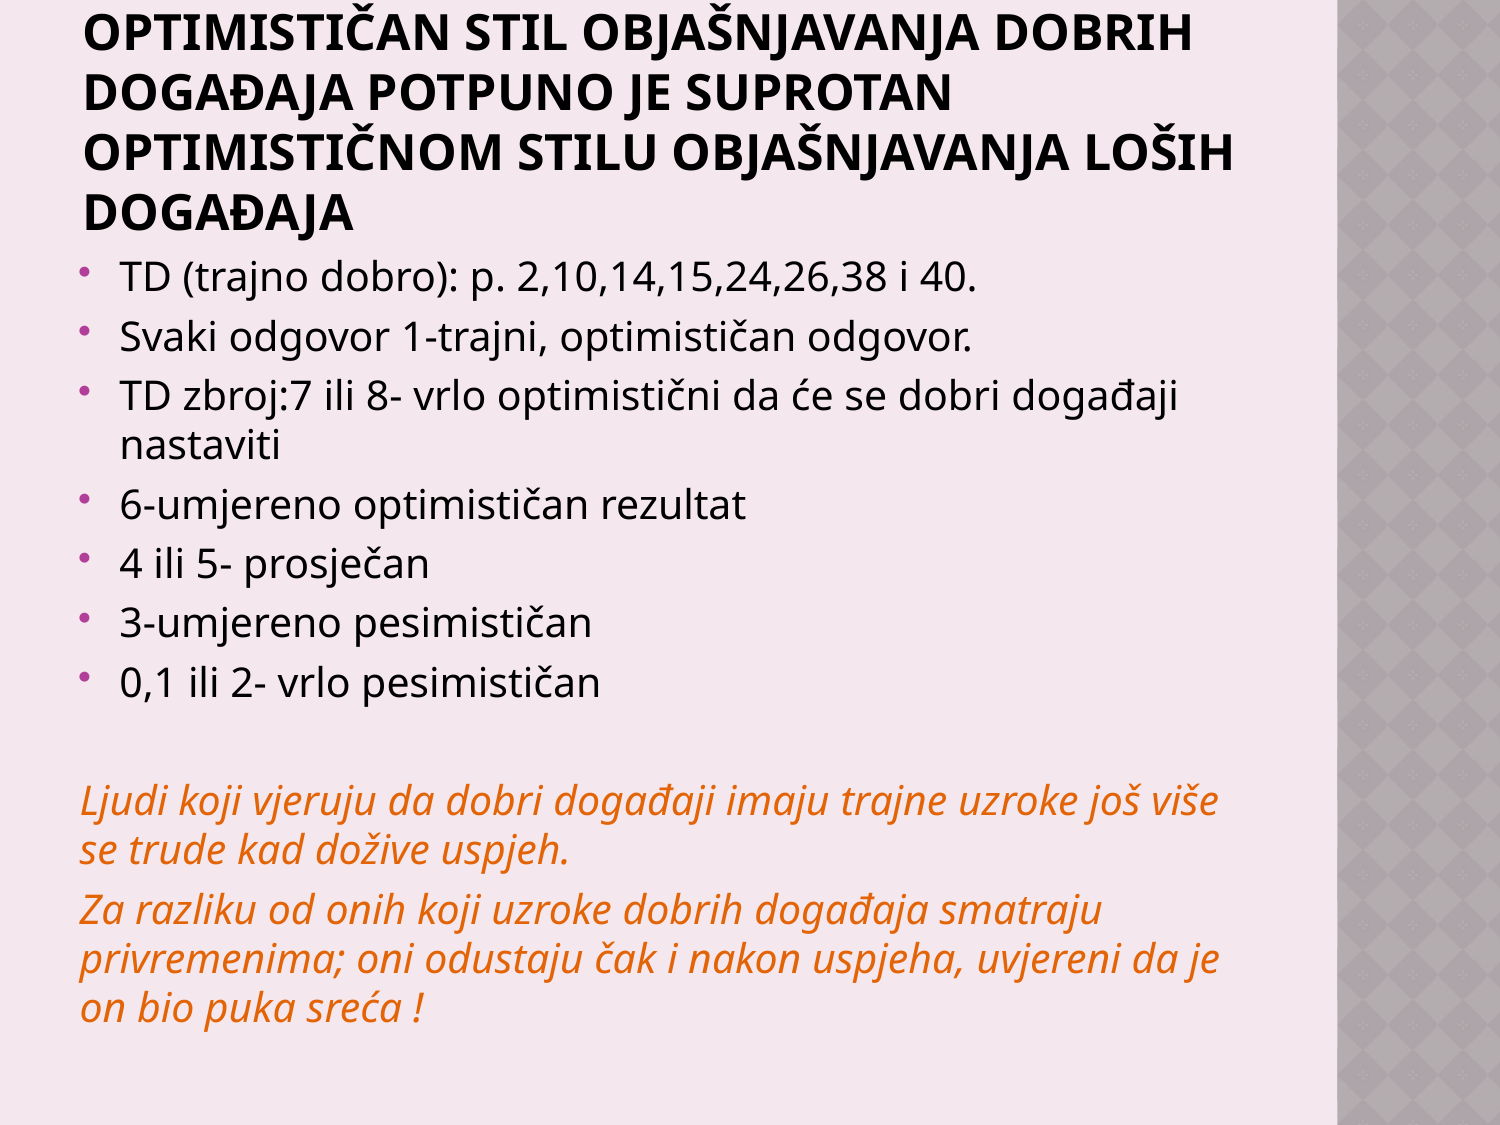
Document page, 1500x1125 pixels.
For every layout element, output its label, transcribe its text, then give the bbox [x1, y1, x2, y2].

title Optimističan stil objašnjavanja dobrih događaja potpuno je suprotan optimističnom stilu objašnjavanja loših događaja [75, 52, 1263, 240]
list TD (trajno dobro): p. 2,10,14,15,24,26,38 i 40. Svaki odgovor 1-trajni, optimističan odgovor. TD zbroj:7 ili 8- vrlo optimistični da će se dobri događaji nastaviti 6-umjereno optimističan rezultat 4 ili 5- prosječan 3-umjereno pesimističan 0,1 ili 2- vrlo pesimističan Ljudi koji vjeruju da dobri događaji imaju trajne uzroke još više se trude kad dožive uspjeh. Za razliku od onih koji uzroke dobrih događaja smatraju privremenima; oni odustaju čak i nakon uspjeha, uvjereni da je on bio puka sreća ! [64, 243, 1253, 1039]
